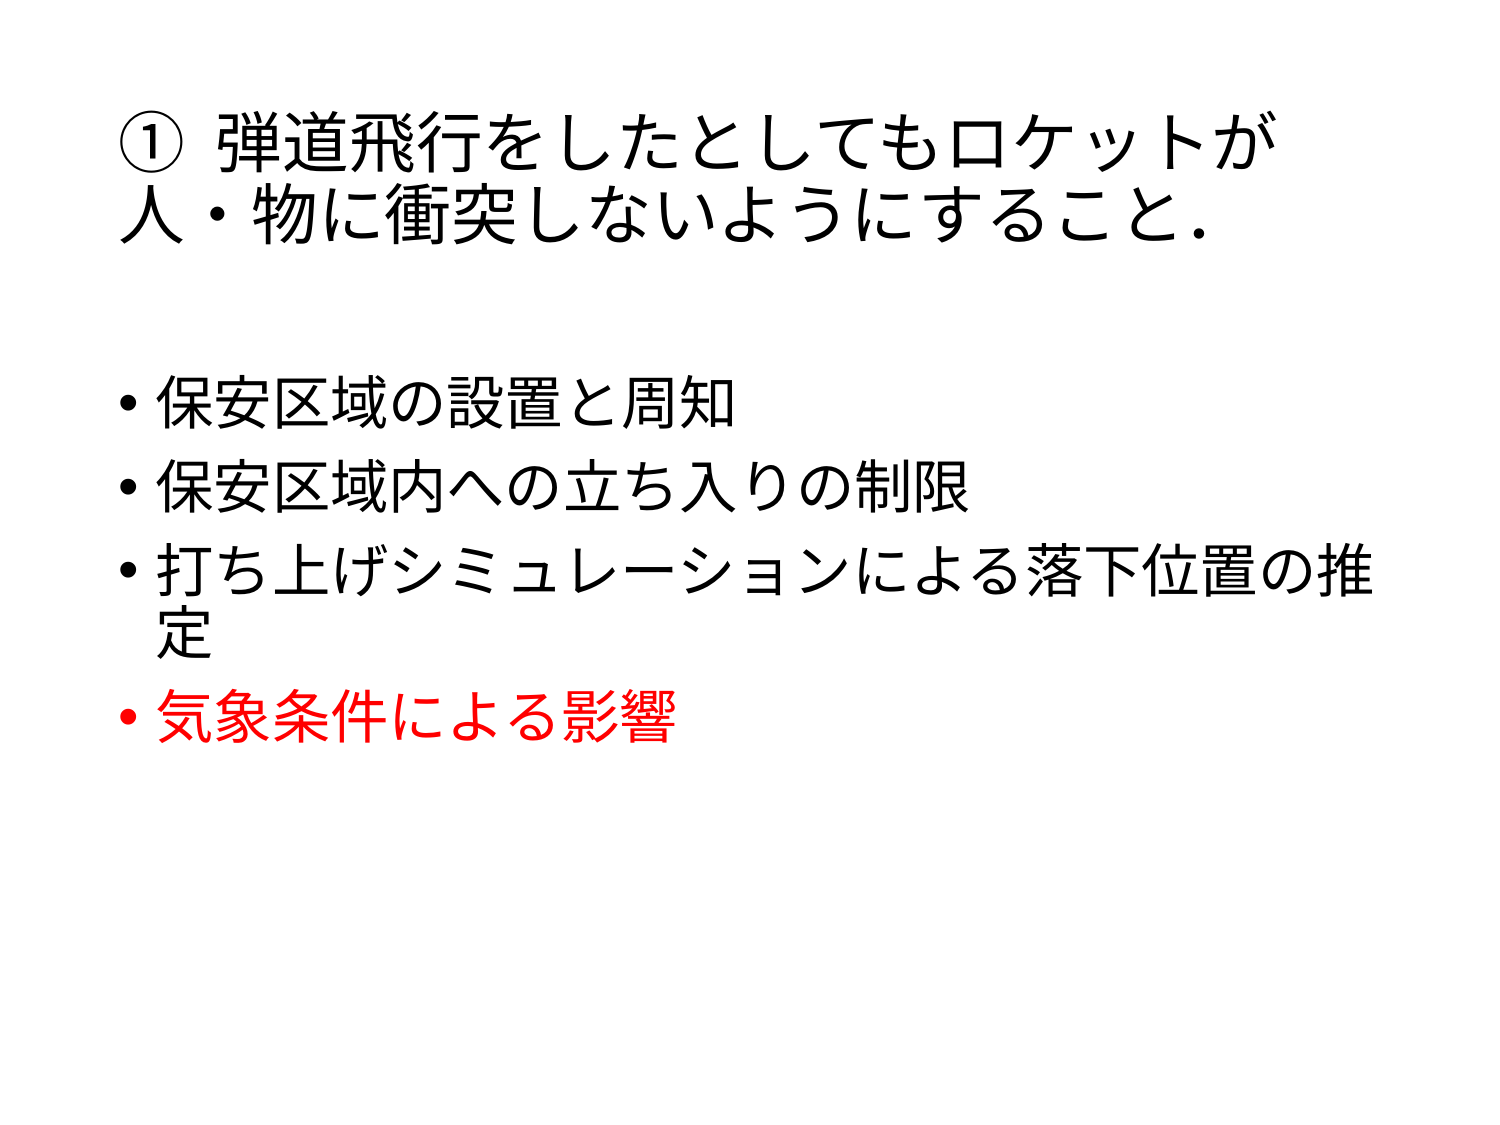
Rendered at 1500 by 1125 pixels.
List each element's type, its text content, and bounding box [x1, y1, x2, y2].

list 保安区域の設置と周知 保安区域内への立ち入りの制限 打ち上げシミュレーションによる落下位置の推定 気象条件による影響 [103, 366, 1397, 865]
title ① 弾道飛行をしたとしてもロケットが人・物に衝突しないようにすること． [103, 113, 1397, 332]
